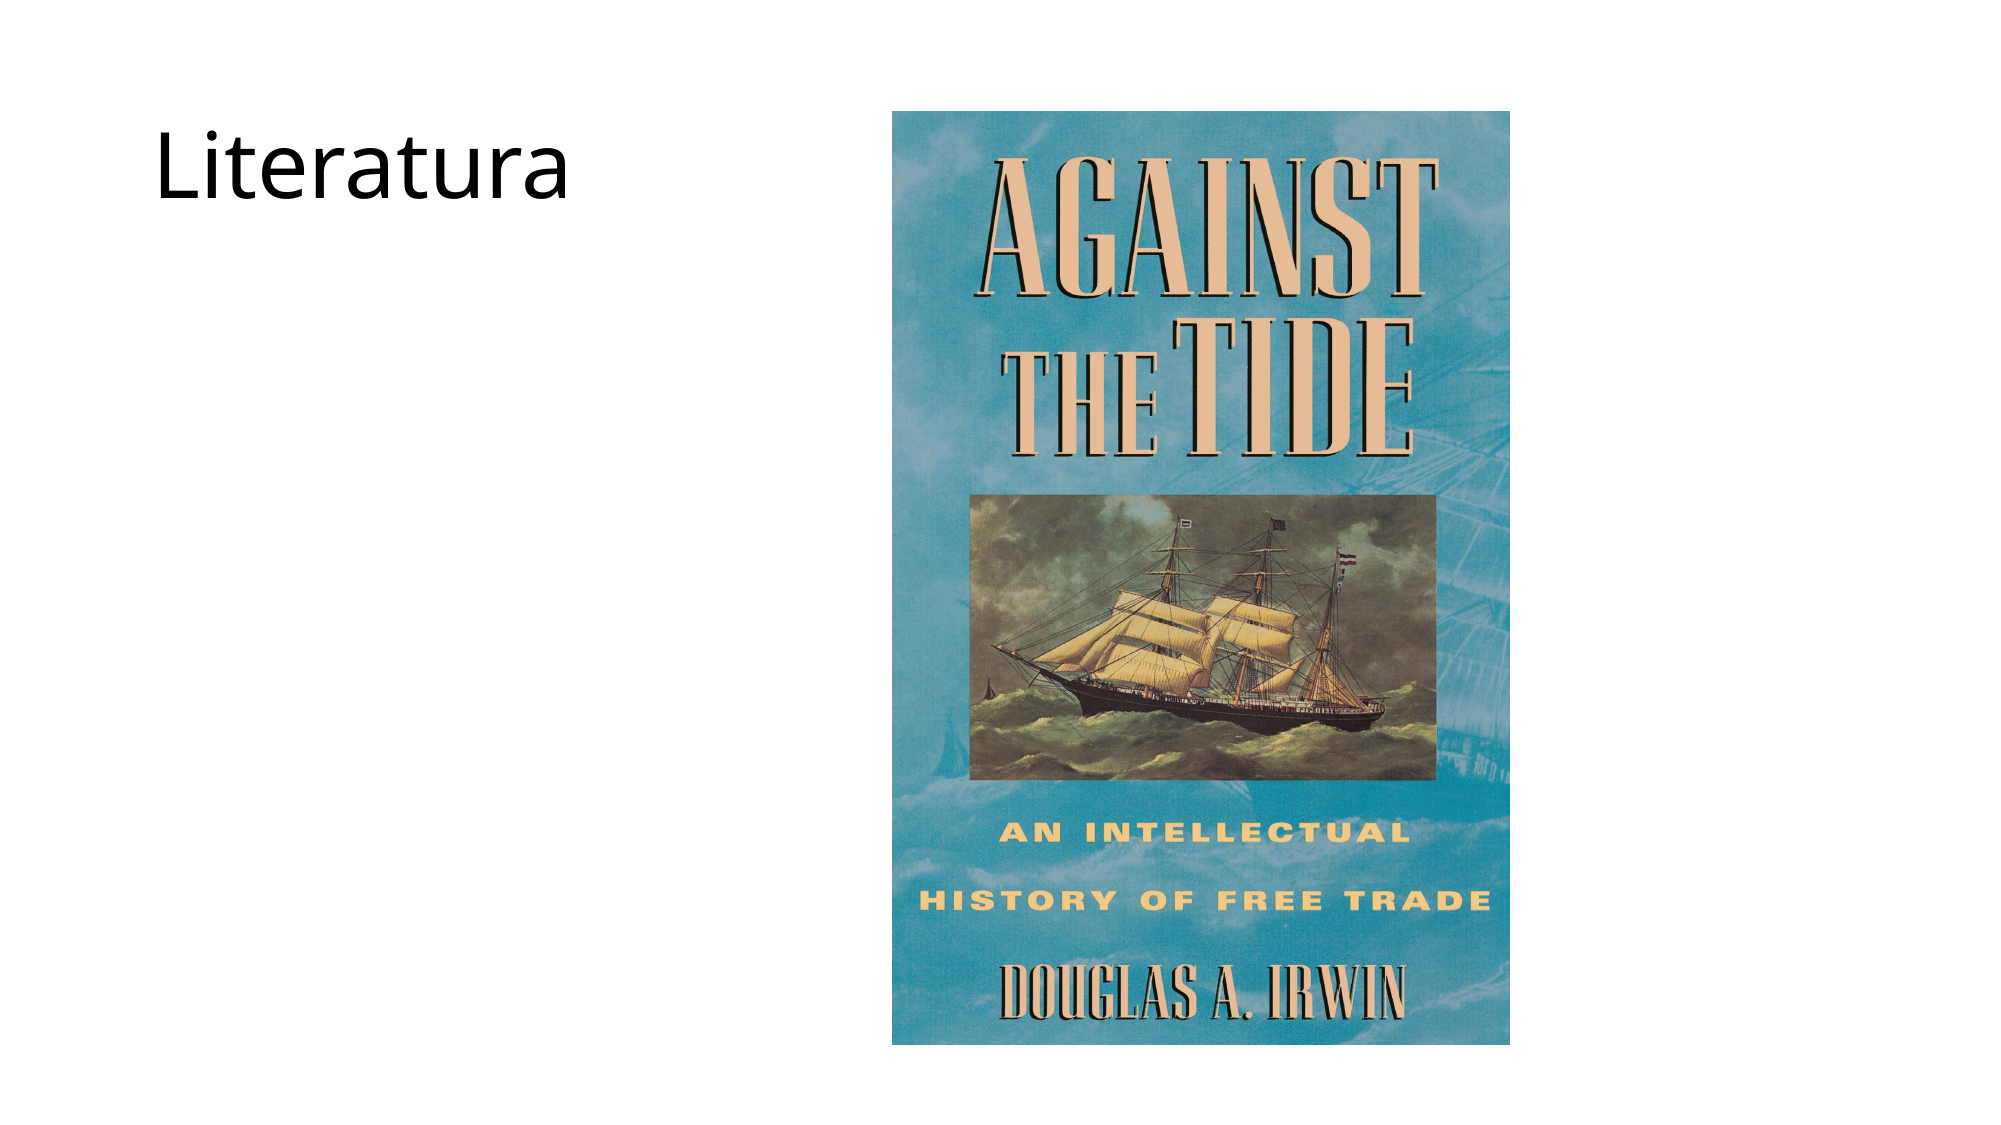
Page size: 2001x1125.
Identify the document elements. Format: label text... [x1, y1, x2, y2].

title Literatura [137, 59, 1863, 278]
picture [892, 111, 1510, 1045]
